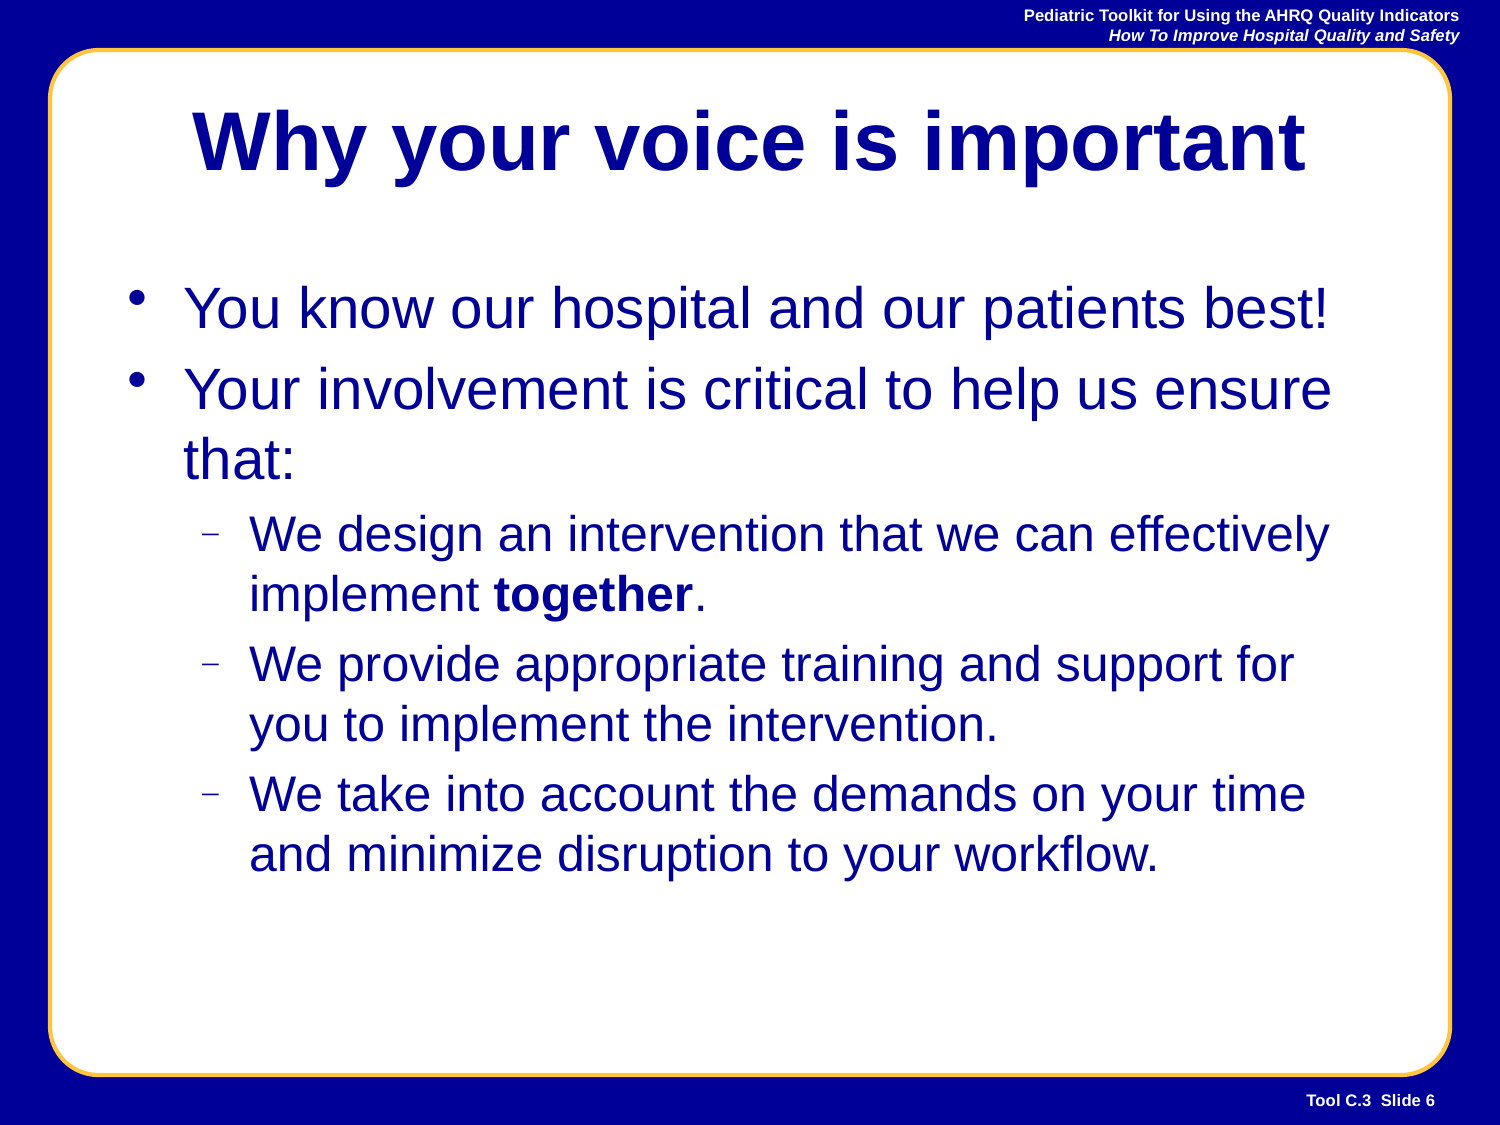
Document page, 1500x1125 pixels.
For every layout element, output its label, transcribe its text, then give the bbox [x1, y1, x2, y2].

list You know our hospital and our patients best! Your involvement is critical to help us ensure that: We design an intervention that we can effectively implement together. We provide appropriate training and support for you to implement the intervention. We take into account the demands on your time and minimize disruption to your workflow. [111, 261, 1387, 976]
title Why your voice is important [112, 74, 1388, 201]
